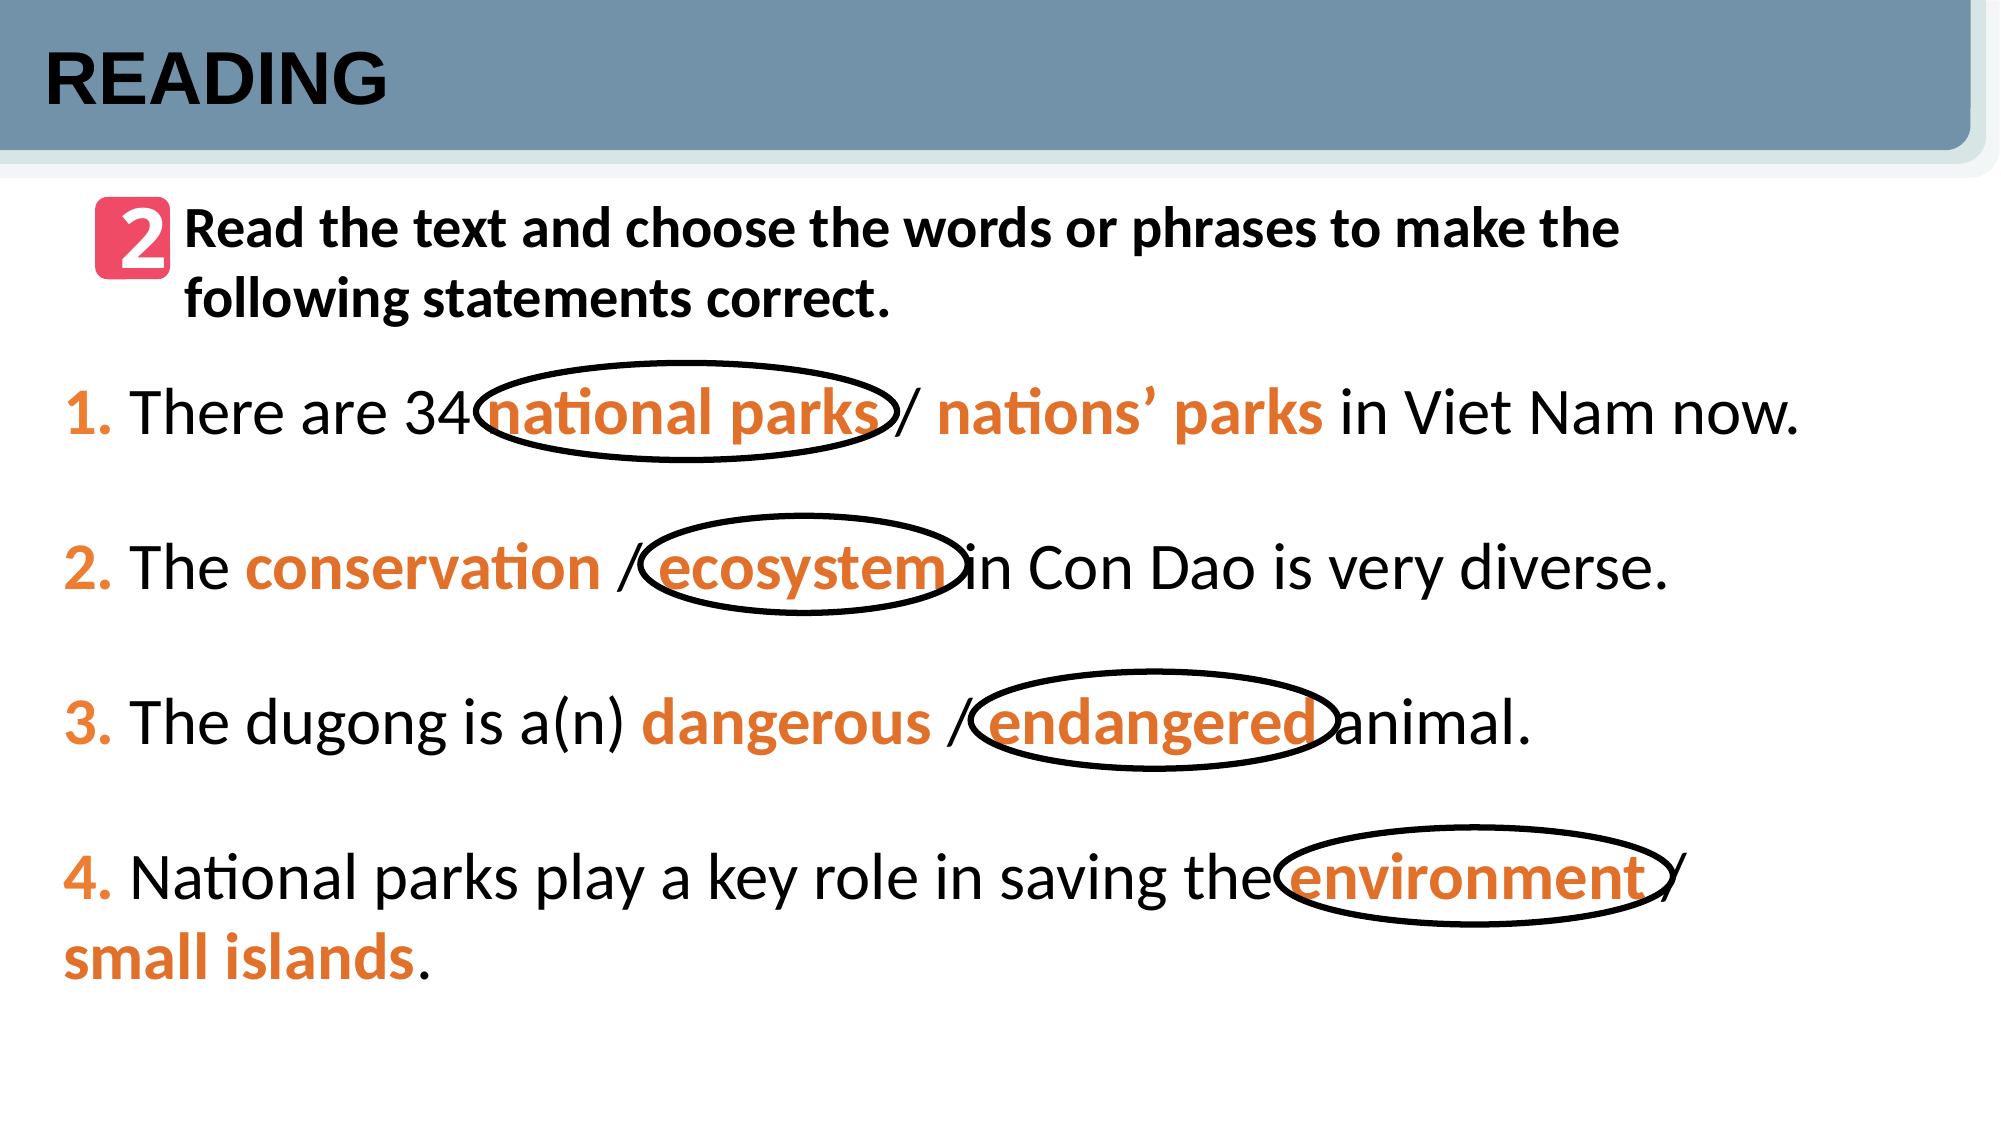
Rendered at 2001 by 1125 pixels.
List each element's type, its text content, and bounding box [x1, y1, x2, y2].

text_box [969, 670, 1340, 770]
text_box [94, 196, 105, 280]
text_box [1275, 826, 1675, 926]
text_box [474, 361, 899, 462]
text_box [0, 0, 2000, 178]
text_box 1. There are 34 national parks / nations’ parks in Viet Nam now. 2. The conservation / ecosystem in Con Dao is very diverse. 3. The dugong is a(n) dangerous / endangered animal. 4. National parks play a key role in saving the environment / small islands. [48, 360, 1851, 1000]
text_box Read the text and choose the words or phrases to make the following statements correct. [170, 181, 1749, 337]
text_box 2 [105, 178, 159, 293]
text_box [639, 514, 969, 614]
text_box [159, 195, 172, 281]
